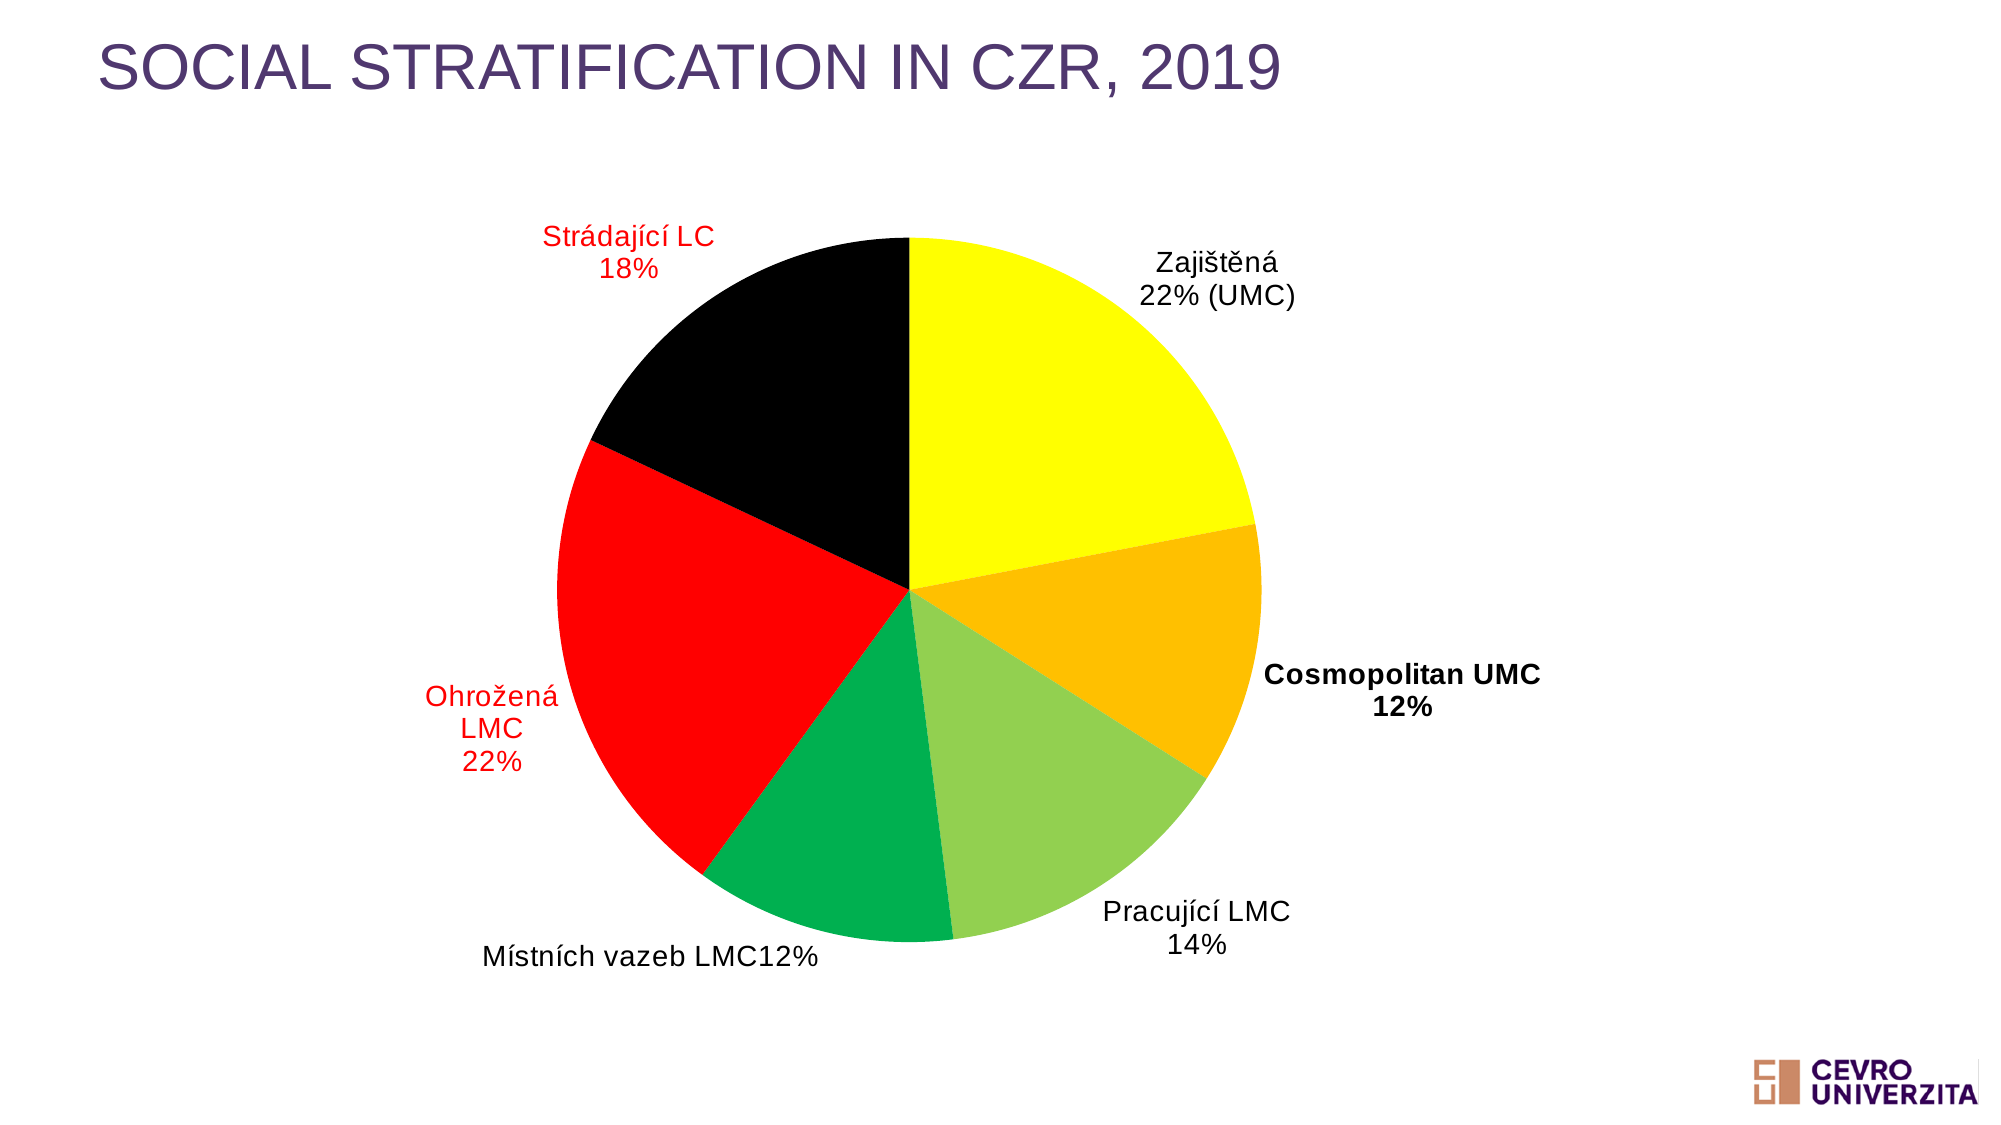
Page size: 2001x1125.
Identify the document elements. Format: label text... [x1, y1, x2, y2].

picture [1753, 1059, 1979, 1106]
title Social Stratification in CZR, 2019 [97, 33, 1854, 177]
chart [220, 176, 1678, 1004]
